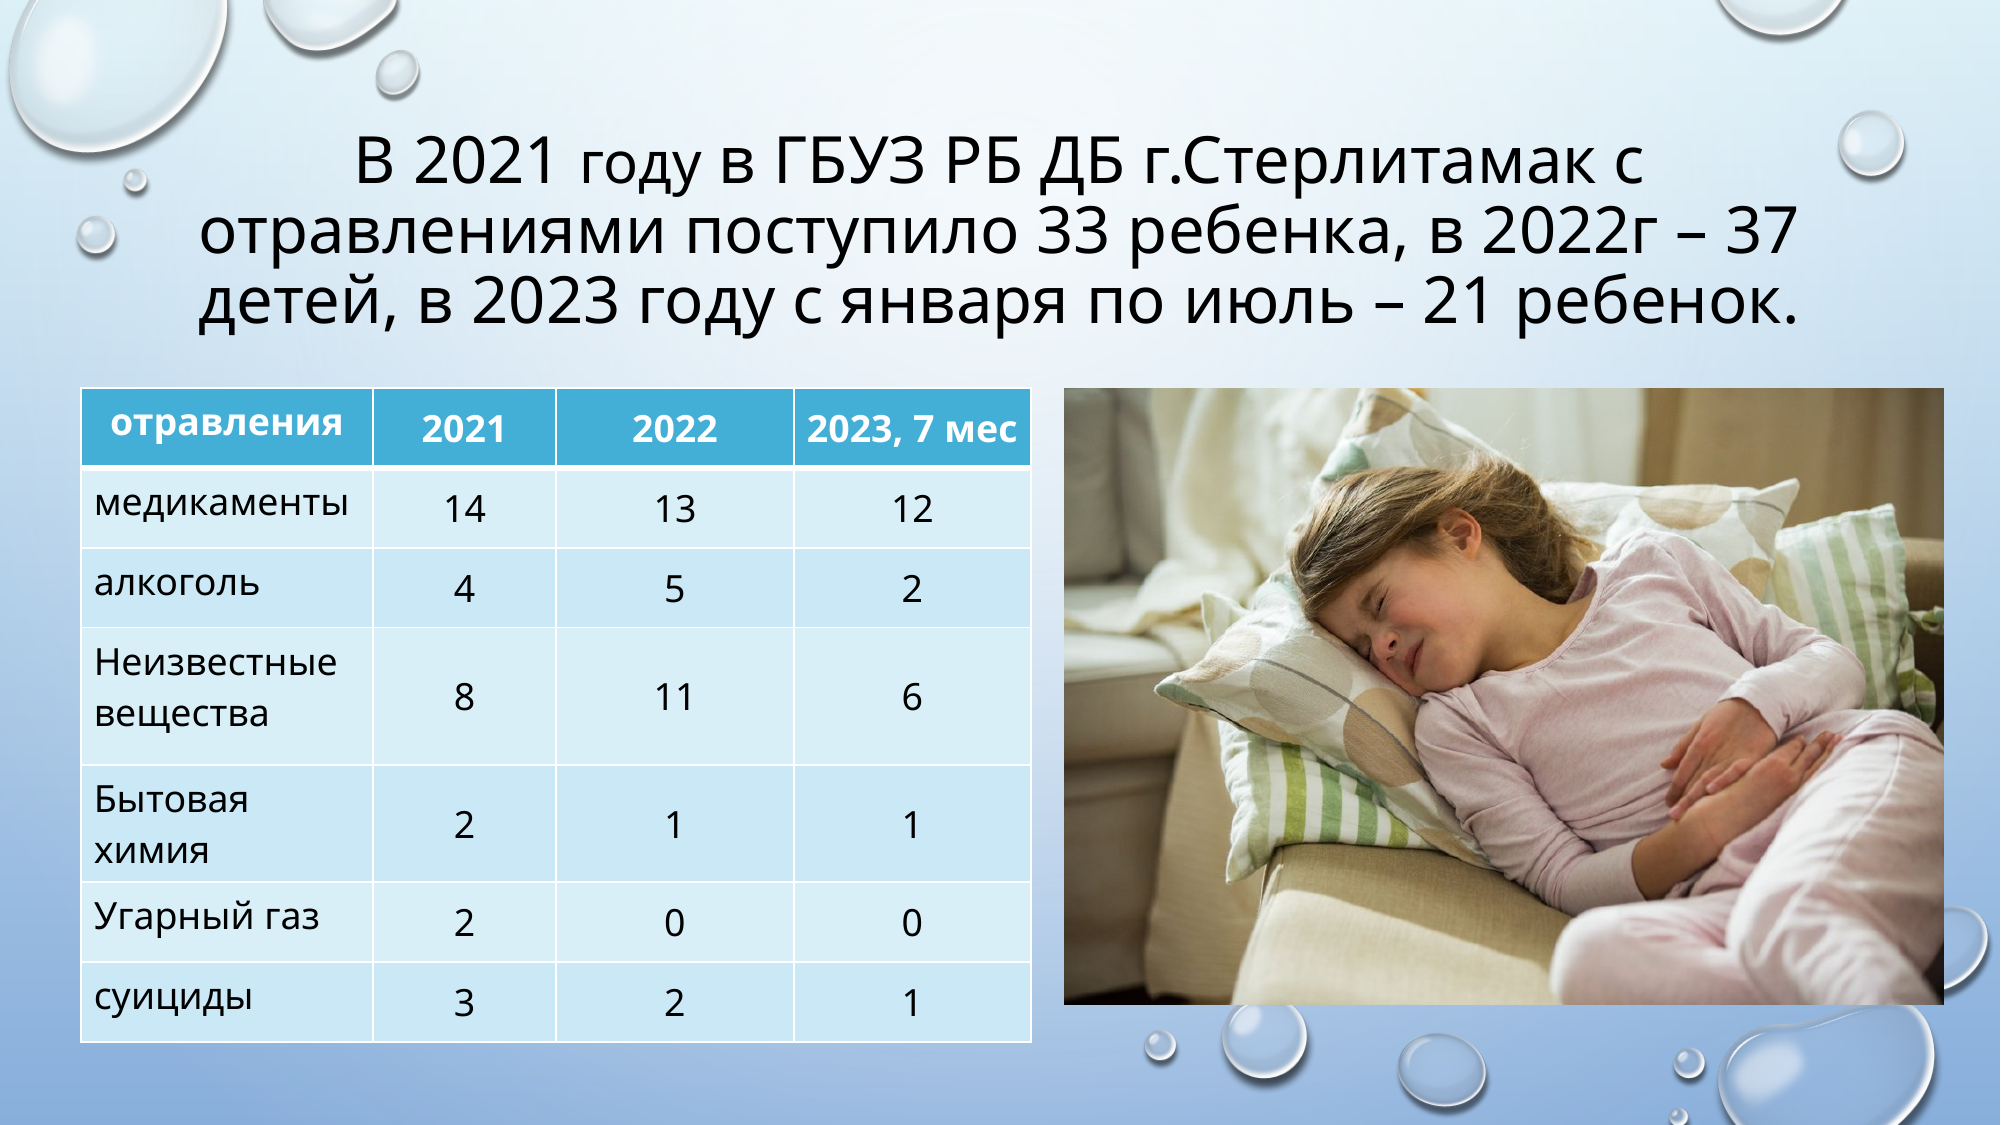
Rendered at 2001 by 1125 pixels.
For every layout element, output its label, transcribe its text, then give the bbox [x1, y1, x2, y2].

table_cell 13 [557, 471, 793, 547]
table_cell 3 [374, 963, 555, 1041]
table_header отравления [82, 389, 372, 465]
table_header 2021 [374, 389, 555, 465]
table_cell алкоголь [82, 549, 372, 627]
table_header 2023, 7 мес [795, 389, 1030, 465]
table_cell 8 [374, 628, 555, 764]
table_cell 2 [795, 549, 1030, 627]
table_cell 5 [557, 549, 793, 627]
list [1063, 387, 1944, 1005]
table_cell 2 [374, 766, 555, 881]
table_cell 14 [374, 471, 555, 547]
table_cell медикаменты [82, 471, 372, 547]
table_cell 1 [795, 766, 1030, 881]
table_cell 12 [795, 471, 1030, 547]
table_cell 4 [374, 549, 555, 627]
table_cell 6 [795, 628, 1030, 764]
table_cell Бытовая химия [82, 766, 372, 881]
table_cell Угарный газ [82, 883, 372, 961]
title В 2021 году в ГБУЗ РБ ДБ г.Стерлитамак с отравлениями поступило 33 ребенка, в 2022г – 37 детей, в 2023 году с января по июль – 21 ребенок. [149, 101, 1851, 364]
table_cell суициды [82, 963, 372, 1041]
table_cell 1 [795, 963, 1030, 1041]
table_cell 2 [557, 963, 793, 1041]
picture [0, 0, 2000, 1125]
table_header 2022 [557, 389, 793, 465]
table_cell 1 [557, 766, 793, 881]
table_cell 2 [374, 883, 555, 961]
table_cell Неизвестные вещества [82, 628, 372, 764]
table_cell 11 [557, 628, 793, 764]
table_cell 0 [557, 883, 793, 961]
table_cell 0 [795, 883, 1030, 961]
